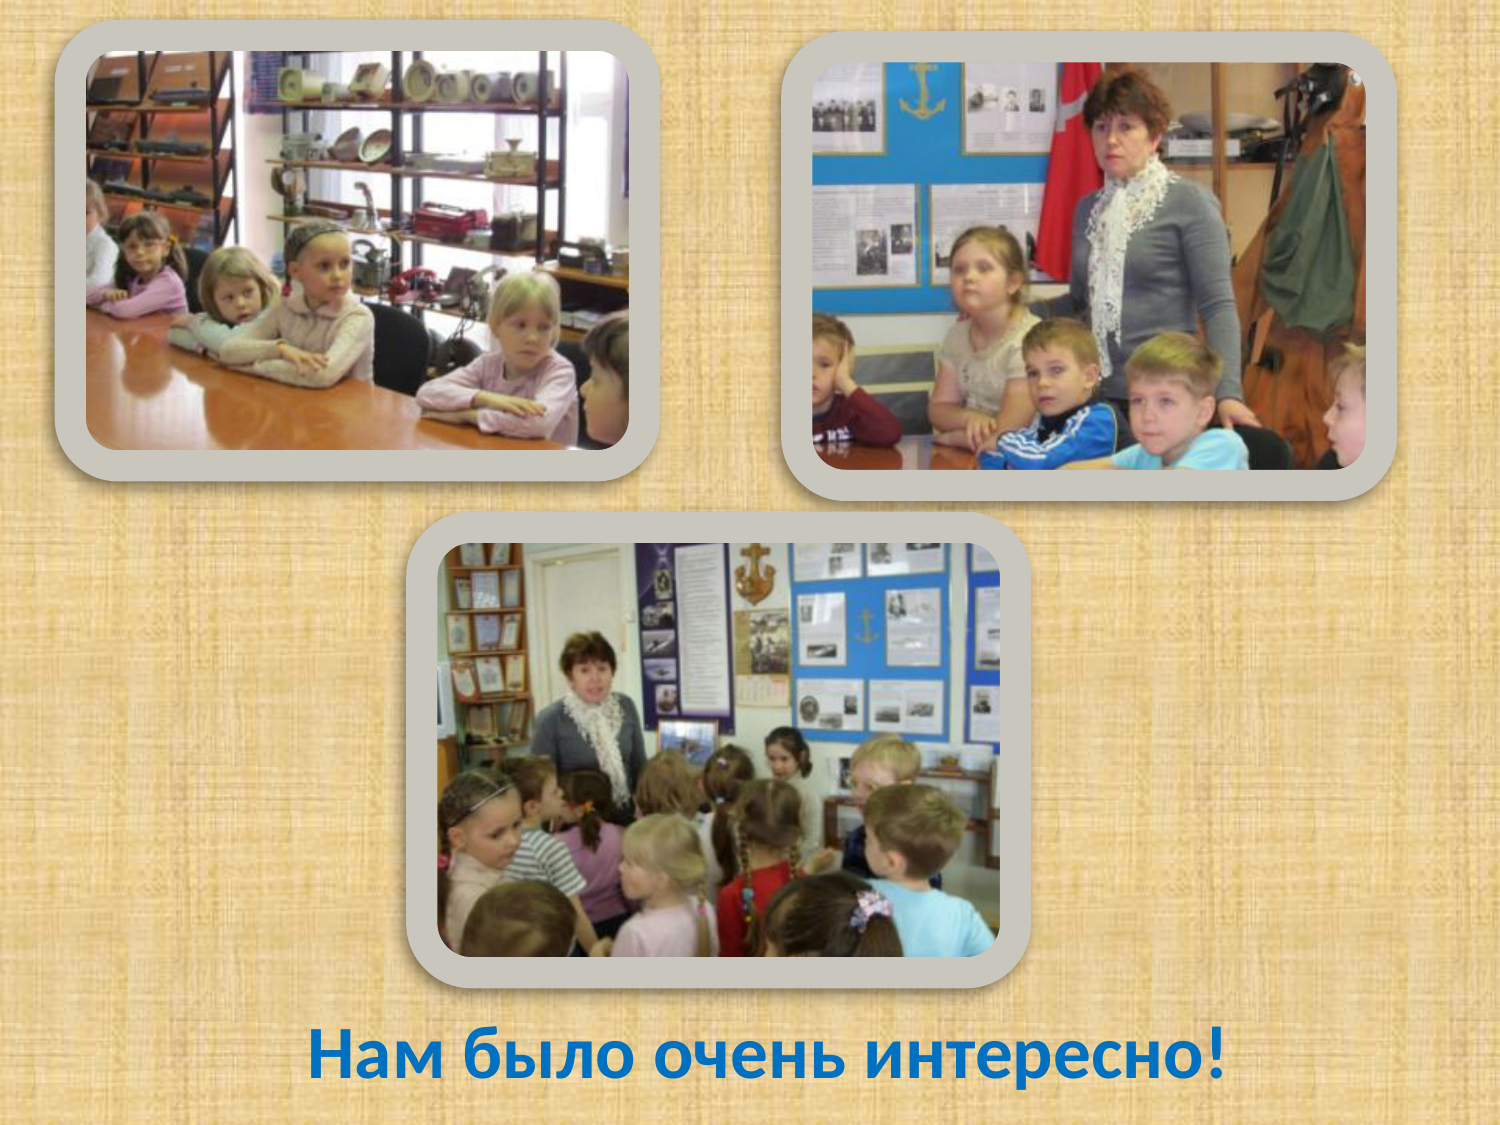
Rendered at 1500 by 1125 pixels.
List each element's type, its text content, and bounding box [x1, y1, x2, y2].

title Нам было очень интересно! [93, 996, 1444, 1102]
picture [0, 0, 1500, 1125]
